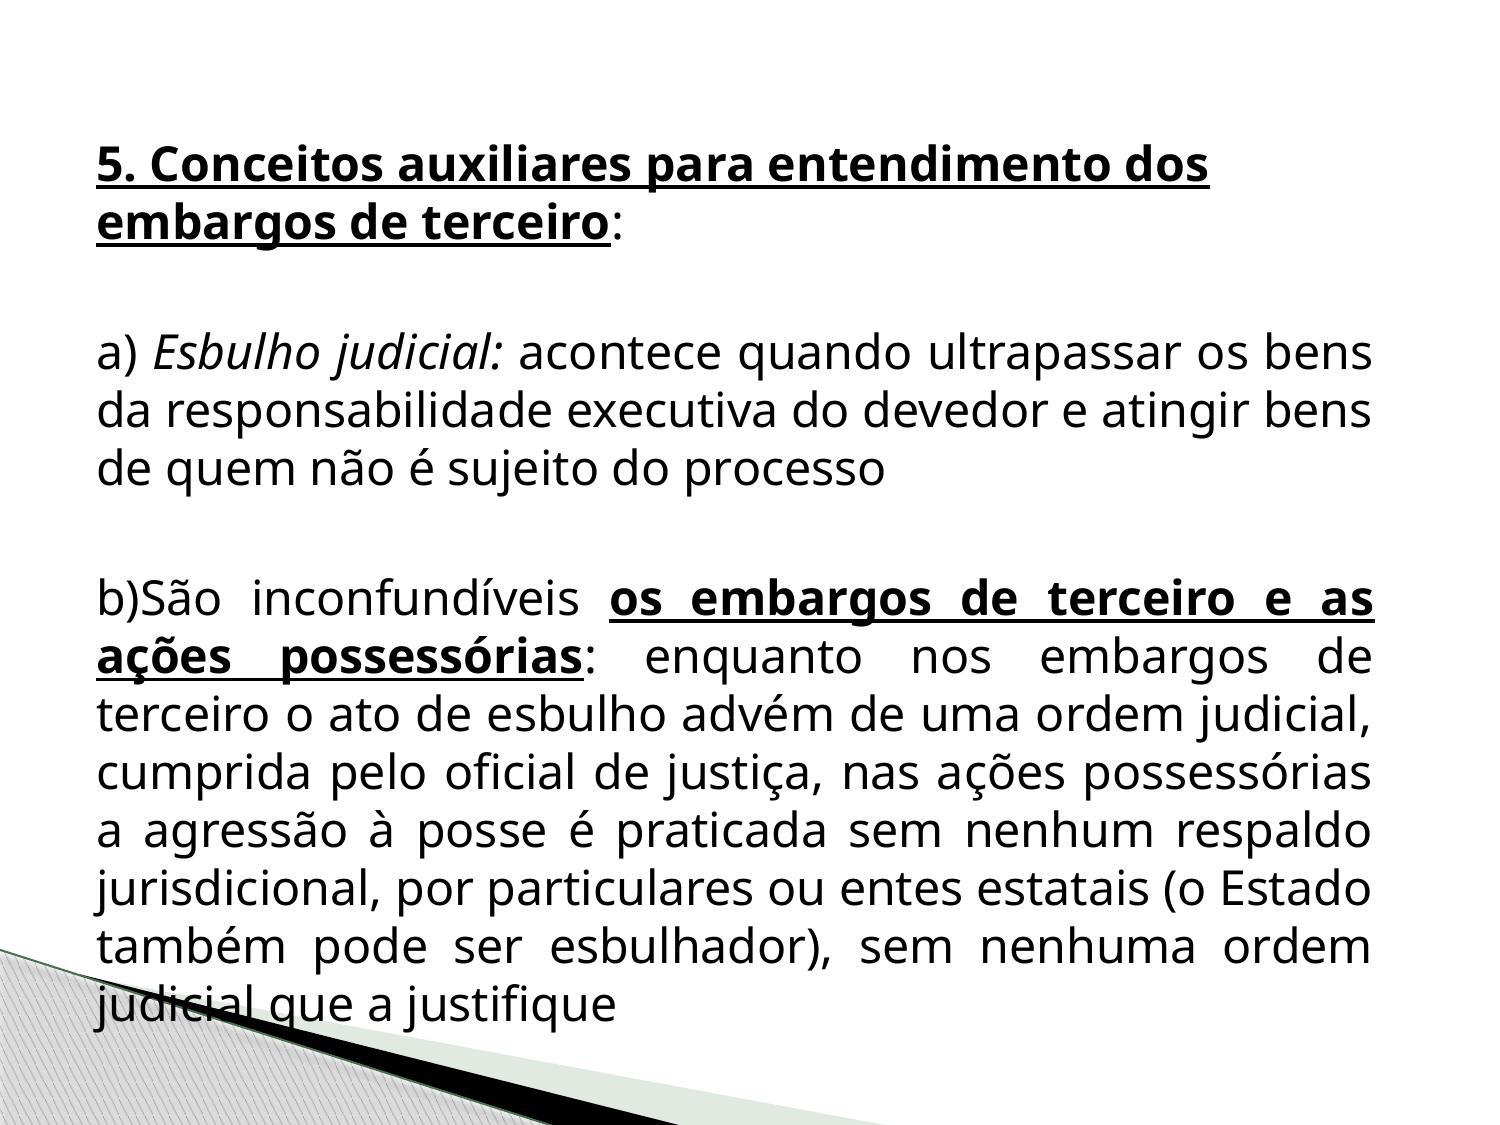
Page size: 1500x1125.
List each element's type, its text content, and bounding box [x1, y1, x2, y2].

list 5. Conceitos auxiliares para entendimento dos embargos de terceiro: a) Esbulho judicial: acontece quando ultrapassar os bens da responsabilidade executiva do devedor e atingir bens de quem não é sujeito do processo b)São inconfundíveis os embargos de terceiro e as ações possessórias: enquanto nos embargos de terceiro o ato de esbulho advém de uma ordem judicial, cumprida pelo oficial de justiça, nas ações possessórias a agressão à posse é praticada sem nenhum respaldo jurisdicional, por particulares ou entes estatais (o Estado também pode ser esbulhador), sem nenhuma ordem judicial que a justifique [64, 125, 1390, 1055]
